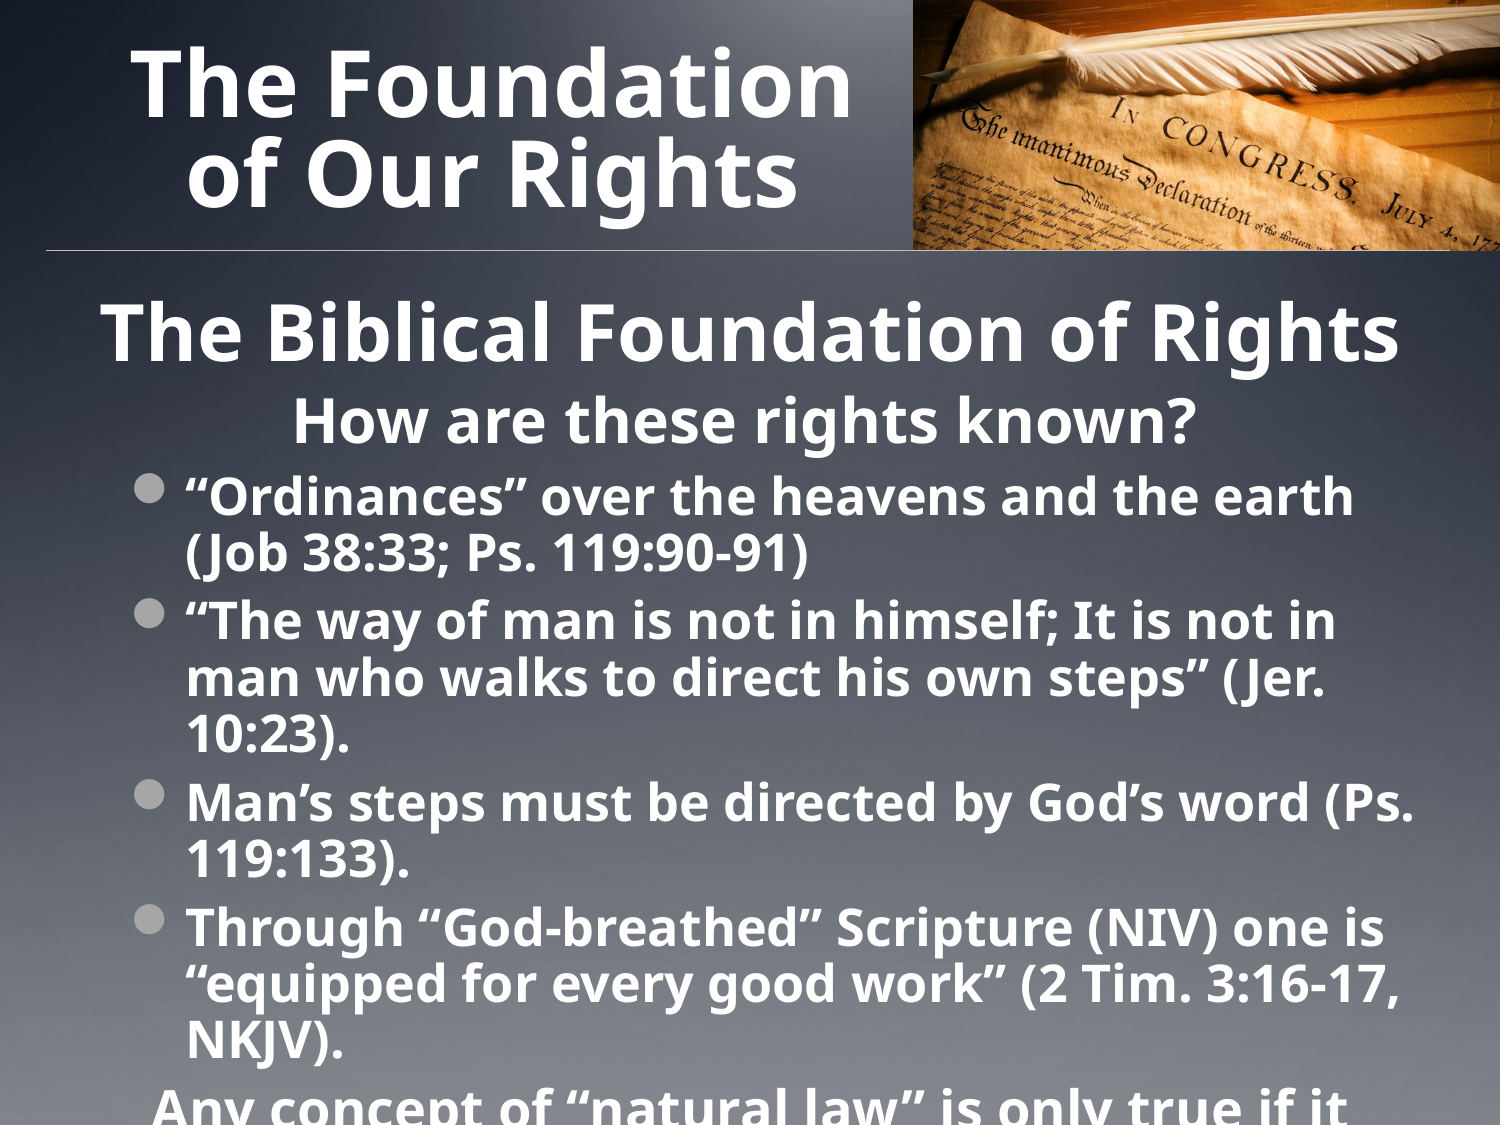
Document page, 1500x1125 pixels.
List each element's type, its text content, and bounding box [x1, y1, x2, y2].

list The Biblical Foundation of Rights How are these rights known? “Ordinances” over the heavens and the earth (Job 38:33; Ps. 119:90-91) “The way of man is not in himself; It is not in man who walks to direct his own steps” (Jer. 10:23). Man’s steps must be directed by God’s word (Ps. 119:133). Through “God-breathed” Scripture (NIV) one is “equipped for every good work” (2 Tim. 3:16-17, NKJV). Any concept of “natural law” is only true if it conforms to God’s revealed law. [57, 275, 1445, 1125]
picture [911, 0, 1500, 253]
title The Foundation of Our Rights [105, 17, 881, 233]
text_box [45, 248, 911, 253]
